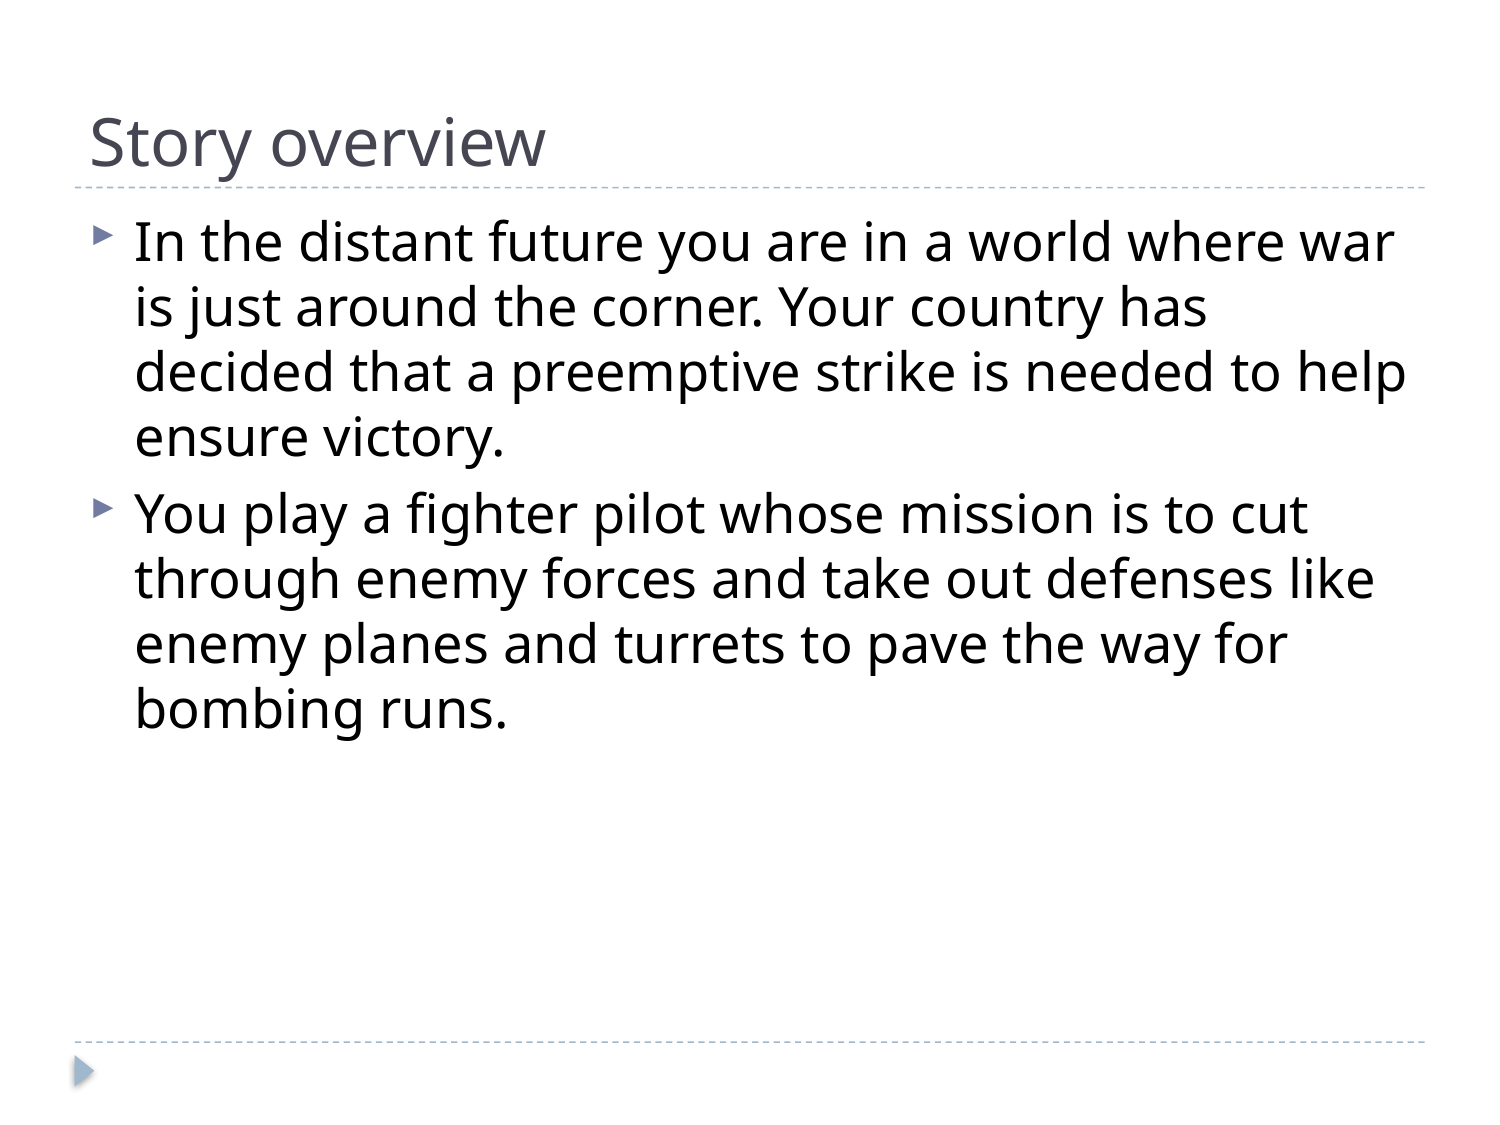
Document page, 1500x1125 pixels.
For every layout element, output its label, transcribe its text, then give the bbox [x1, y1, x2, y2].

list In the distant future you are in a world where war is just around the corner. Your country has decided that a preemptive strike is needed to help ensure victory. You play a fighter pilot whose mission is to cut through enemy forces and take out defenses like enemy planes and turrets to pave the way for bombing runs. [75, 200, 1425, 1010]
title Story overview [75, 24, 1425, 188]
